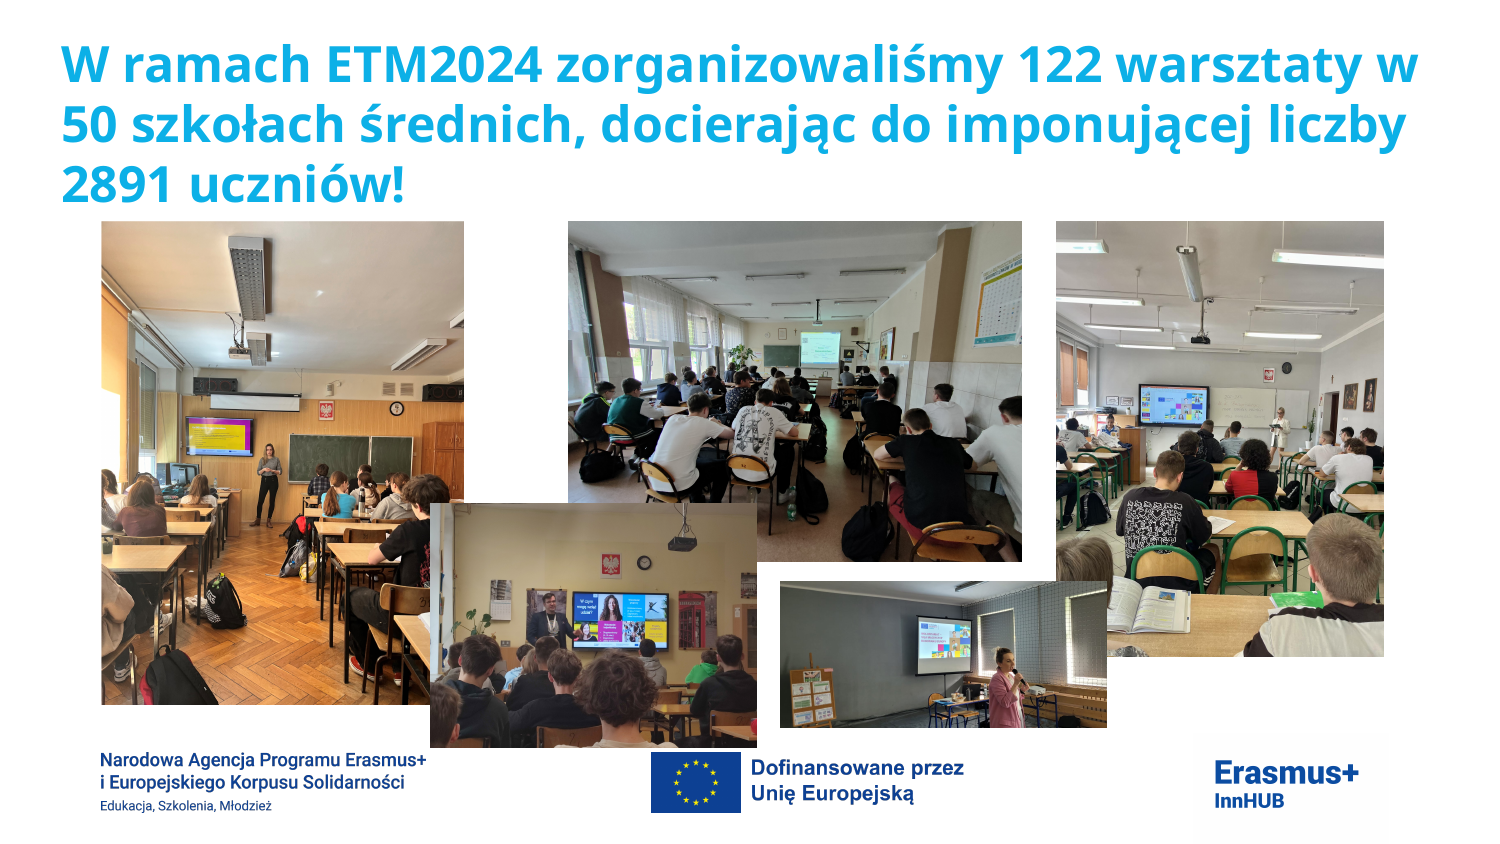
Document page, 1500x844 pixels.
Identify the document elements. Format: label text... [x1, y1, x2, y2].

text_box W ramach ETM2024 zorganizowaliśmy 122 warsztaty w 50 szkołach średnich, docierając do imponującej liczby 2891 uczniów! [46, 24, 1500, 220]
picture [1193, 733, 1389, 844]
picture [780, 221, 1384, 729]
picture [651, 752, 964, 813]
picture [40, 221, 1022, 749]
picture [101, 752, 426, 813]
